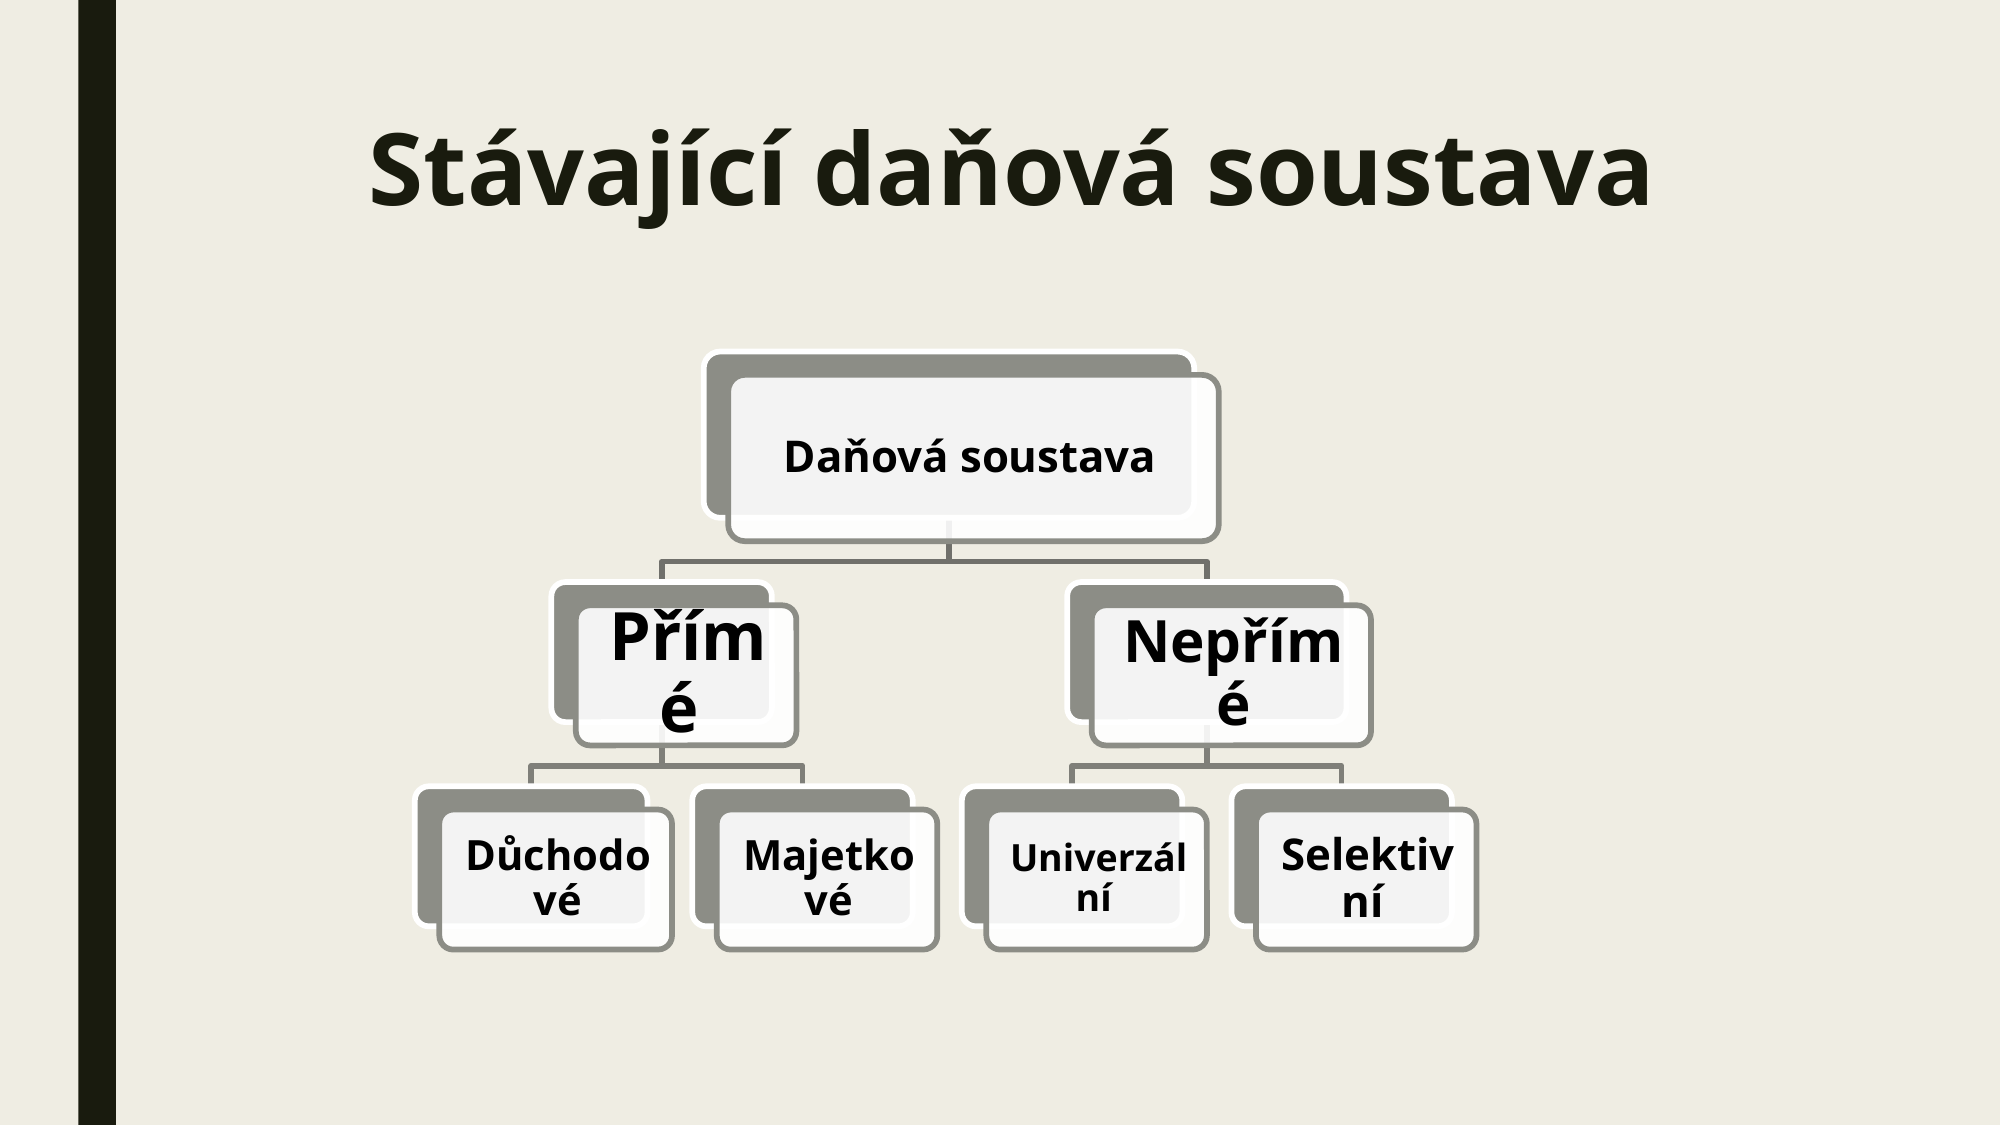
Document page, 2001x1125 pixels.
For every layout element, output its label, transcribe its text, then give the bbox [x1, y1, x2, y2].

title Stávající daňová soustava [225, 112, 1800, 357]
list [112, 351, 1775, 950]
